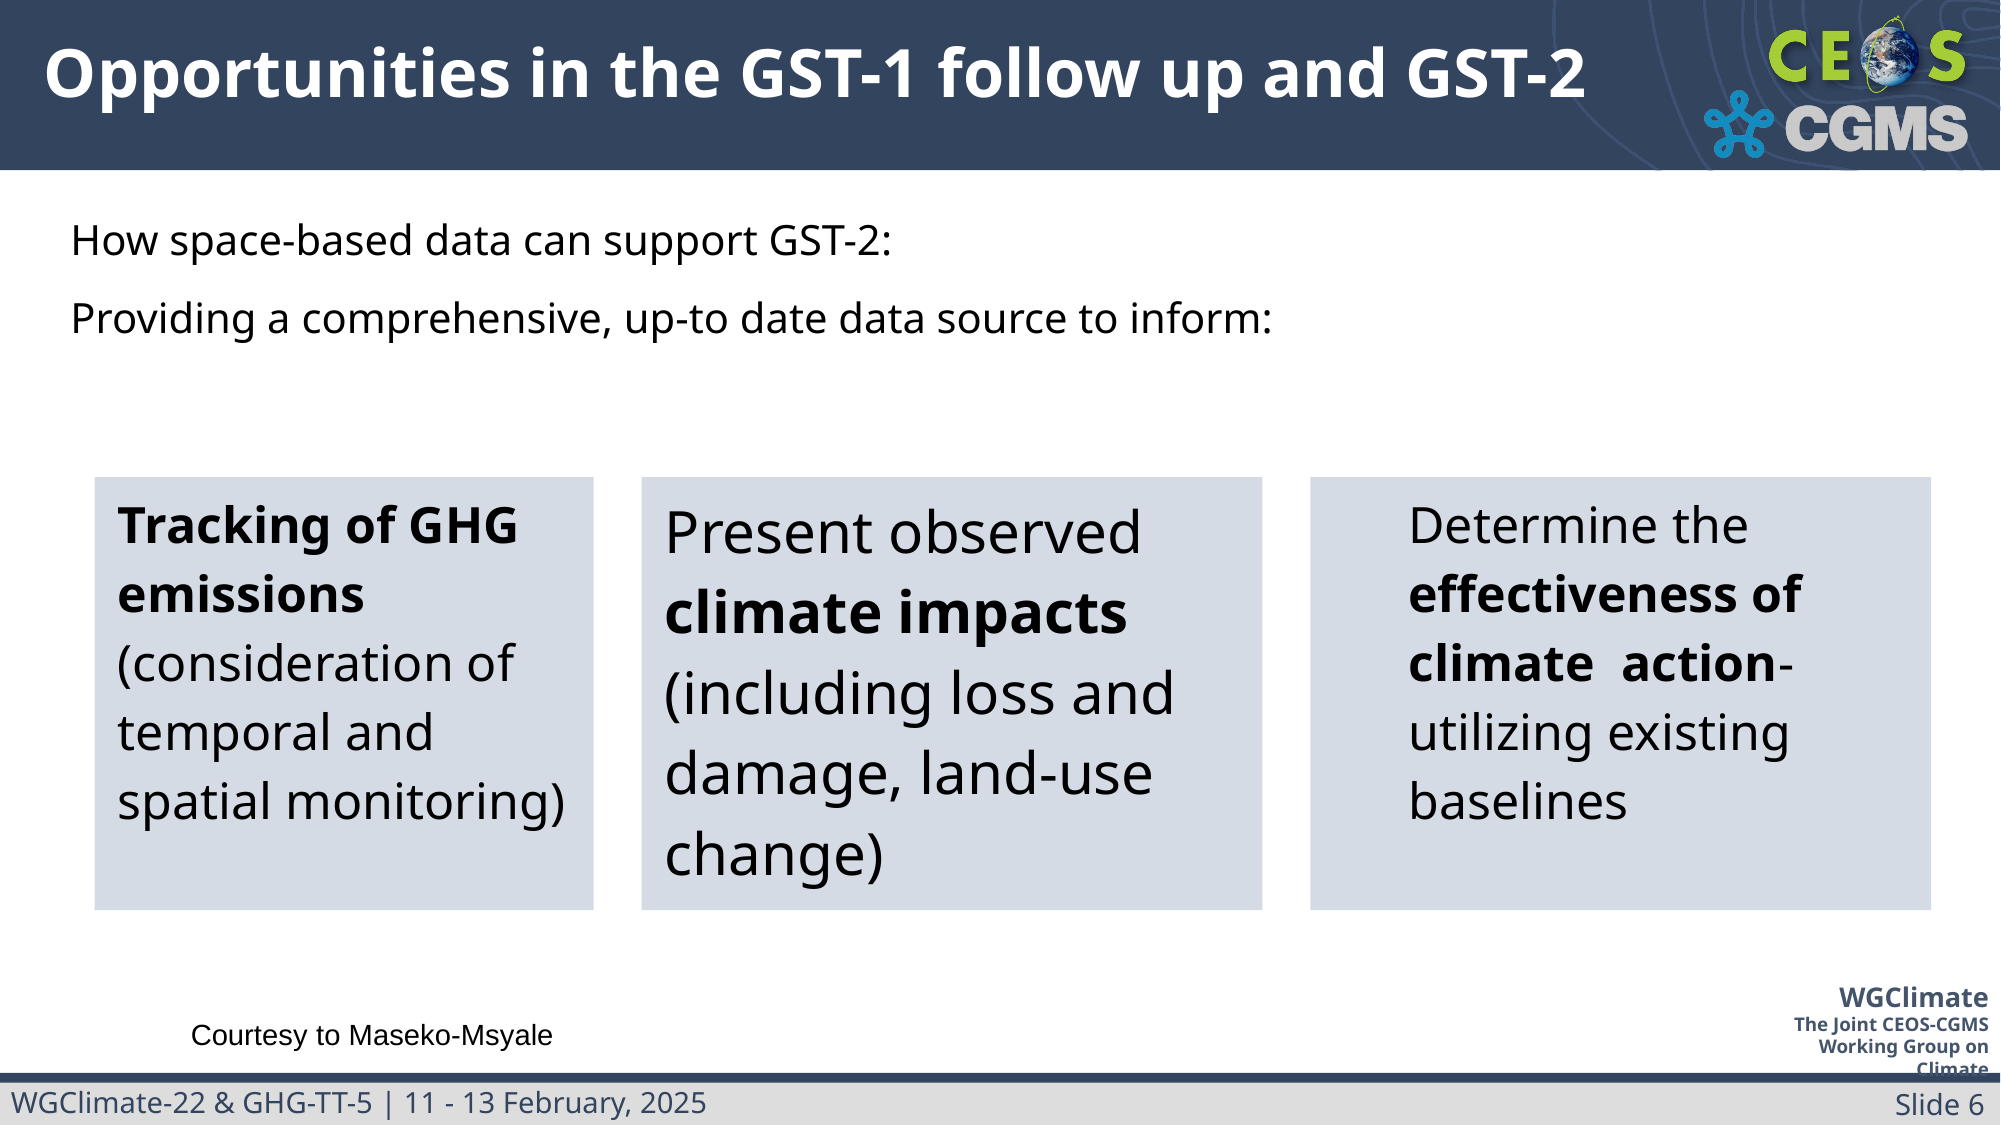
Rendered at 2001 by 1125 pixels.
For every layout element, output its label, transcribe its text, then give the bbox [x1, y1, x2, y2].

picture [1659, 15, 2001, 204]
text_box Present observed climate impacts (including loss and damage, land-use change) [641, 477, 1263, 911]
text_box Determine the effectiveness of climate action- utilizing existing baselines [1310, 477, 1932, 911]
title Opportunities in the GST-1 follow up and GST-2 [28, 32, 1704, 160]
text_box Courtesy to Maseko-Msyale [175, 1008, 571, 1059]
list How space-based data can support GST-2: Providing a comprehensive, up-to date data source to inform: [47, 198, 1961, 439]
text_box Tracking of GHG emissions (consideration of temporal and spatial monitoring) [94, 477, 594, 911]
